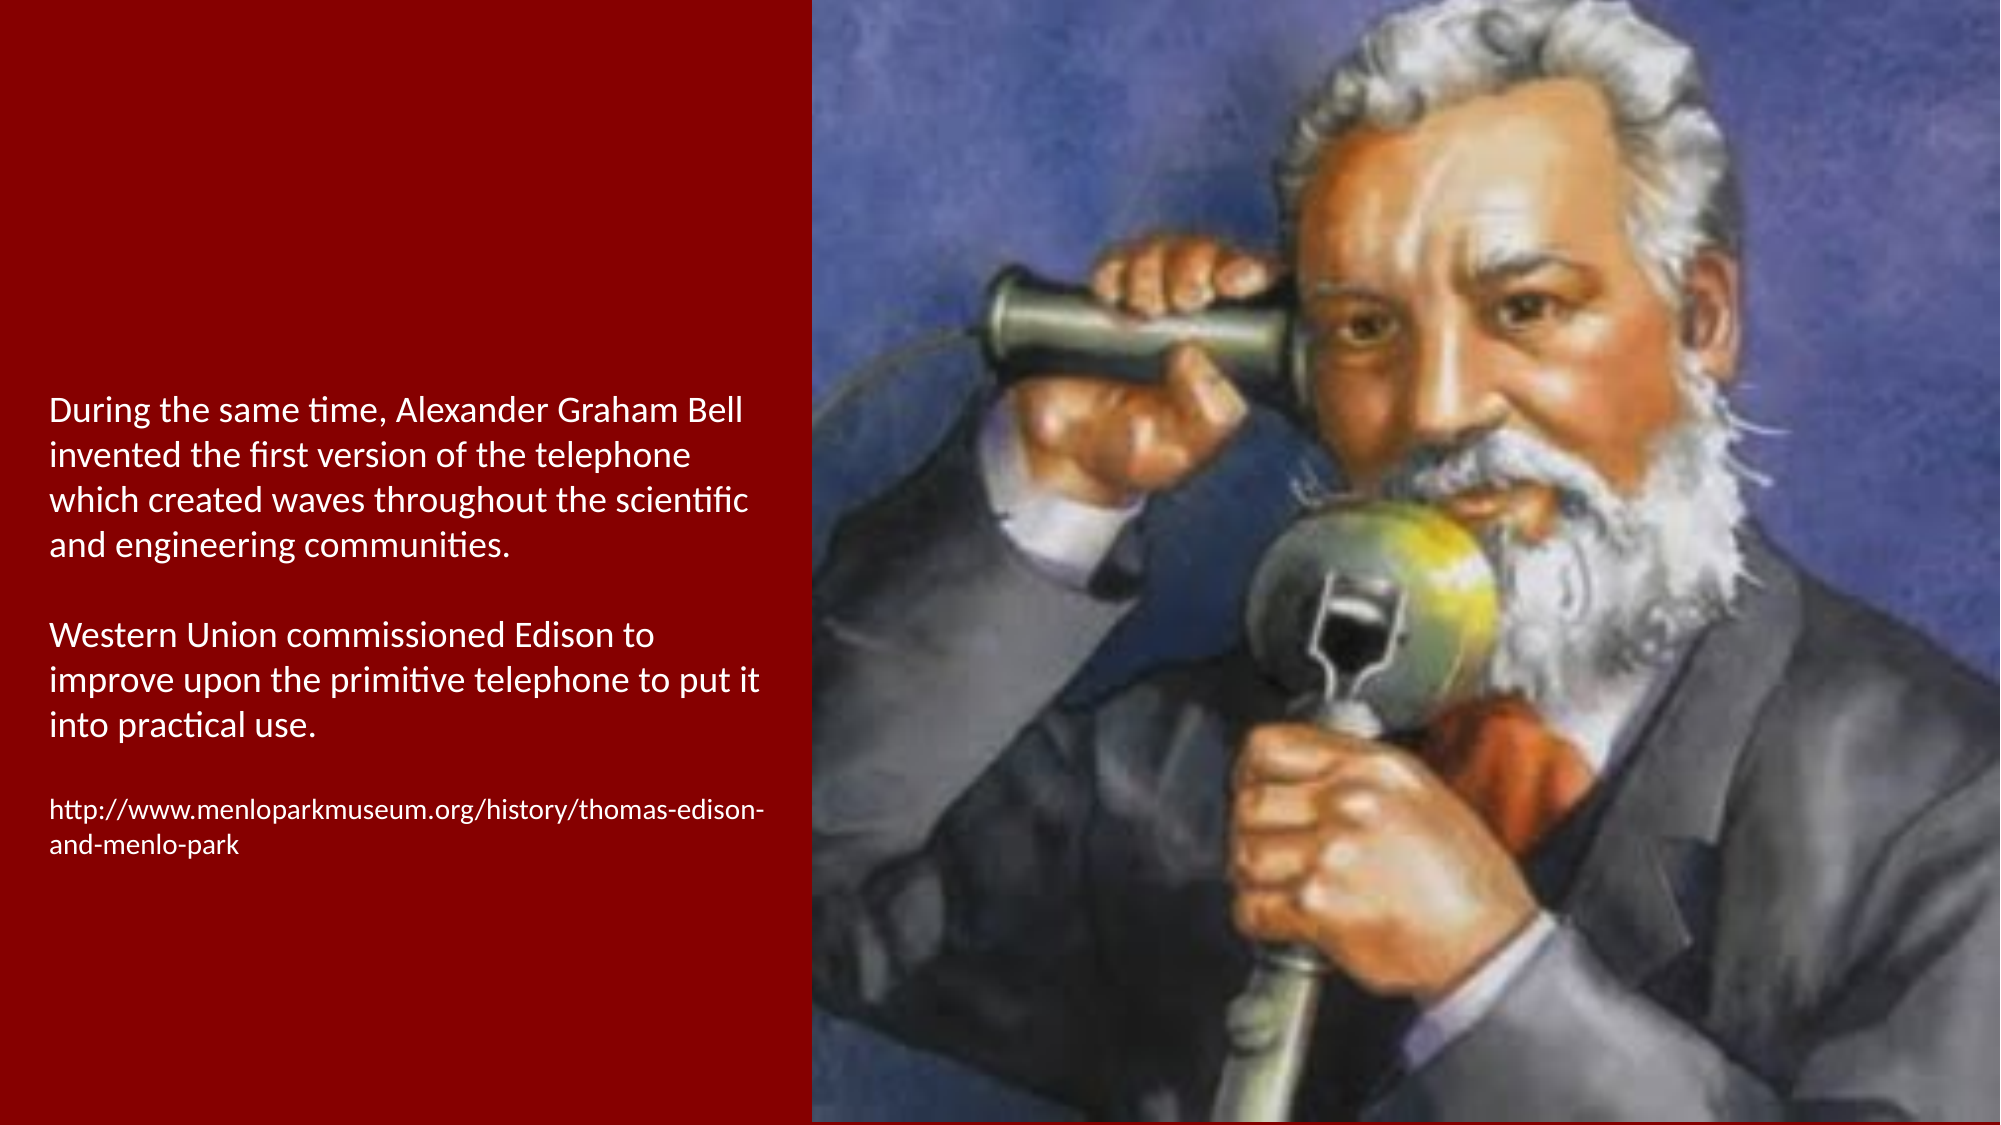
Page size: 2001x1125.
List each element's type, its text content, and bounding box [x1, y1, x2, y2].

text_box During the same time, Alexander Graham Bell invented the first version of the telephone which created waves throughout the scientific and engineering communities. Western Union commissioned Edison to improve upon the primitive telephone to put it into practical use. http://www.menloparkmuseum.org/history/thomas-edison-and-menlo-park [34, 378, 789, 903]
picture [812, 0, 2000, 1122]
